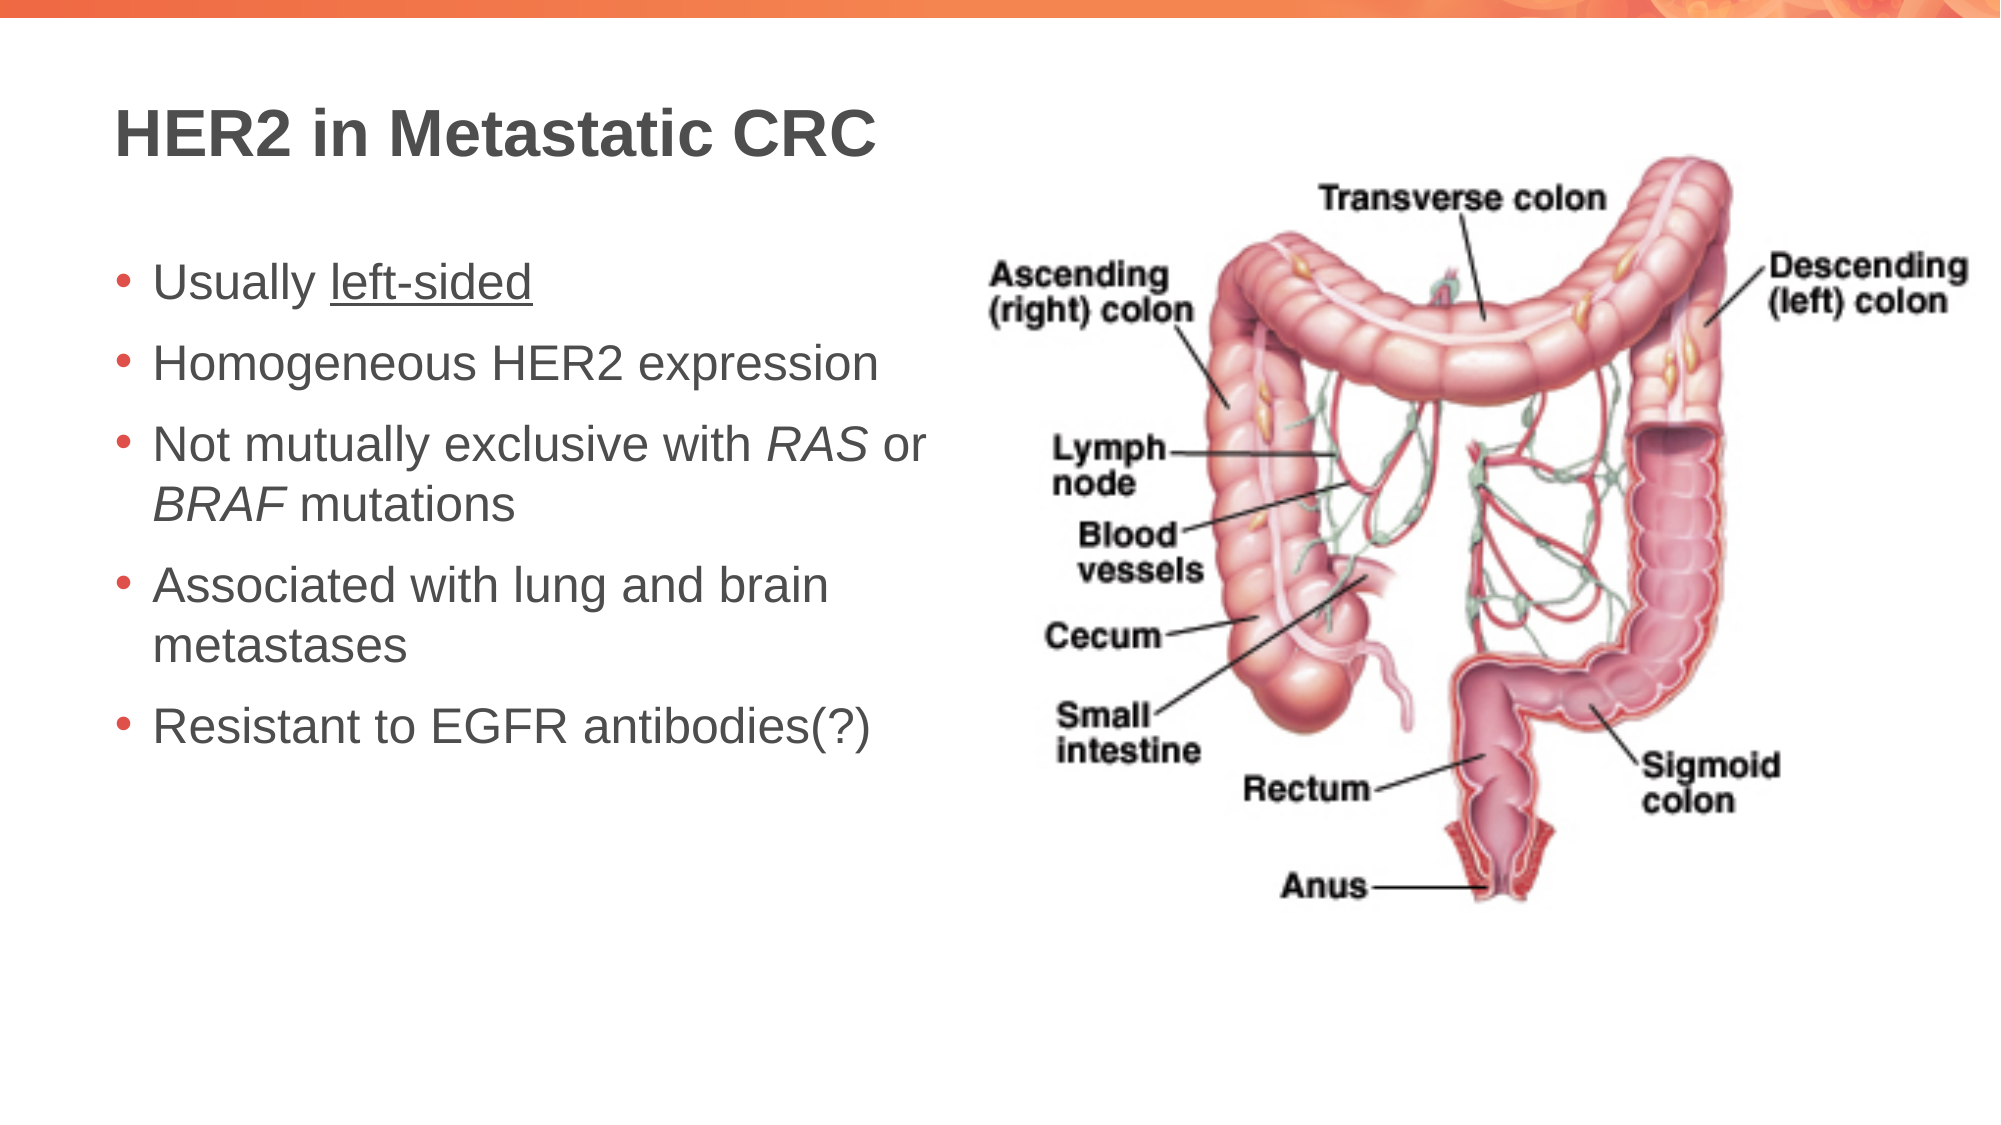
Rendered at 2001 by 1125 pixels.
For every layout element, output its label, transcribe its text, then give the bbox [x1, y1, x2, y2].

picture [0, 0, 2000, 18]
list Usually left-sided Homogeneous HER2 expression Not mutually exclusive with RAS or BRAF mutations Associated with lung and brain metastases Resistant to EGFR antibodies(?) [99, 242, 1055, 1018]
picture [978, 152, 1981, 937]
title HER2 in Metastatic CRC [99, 32, 1863, 228]
